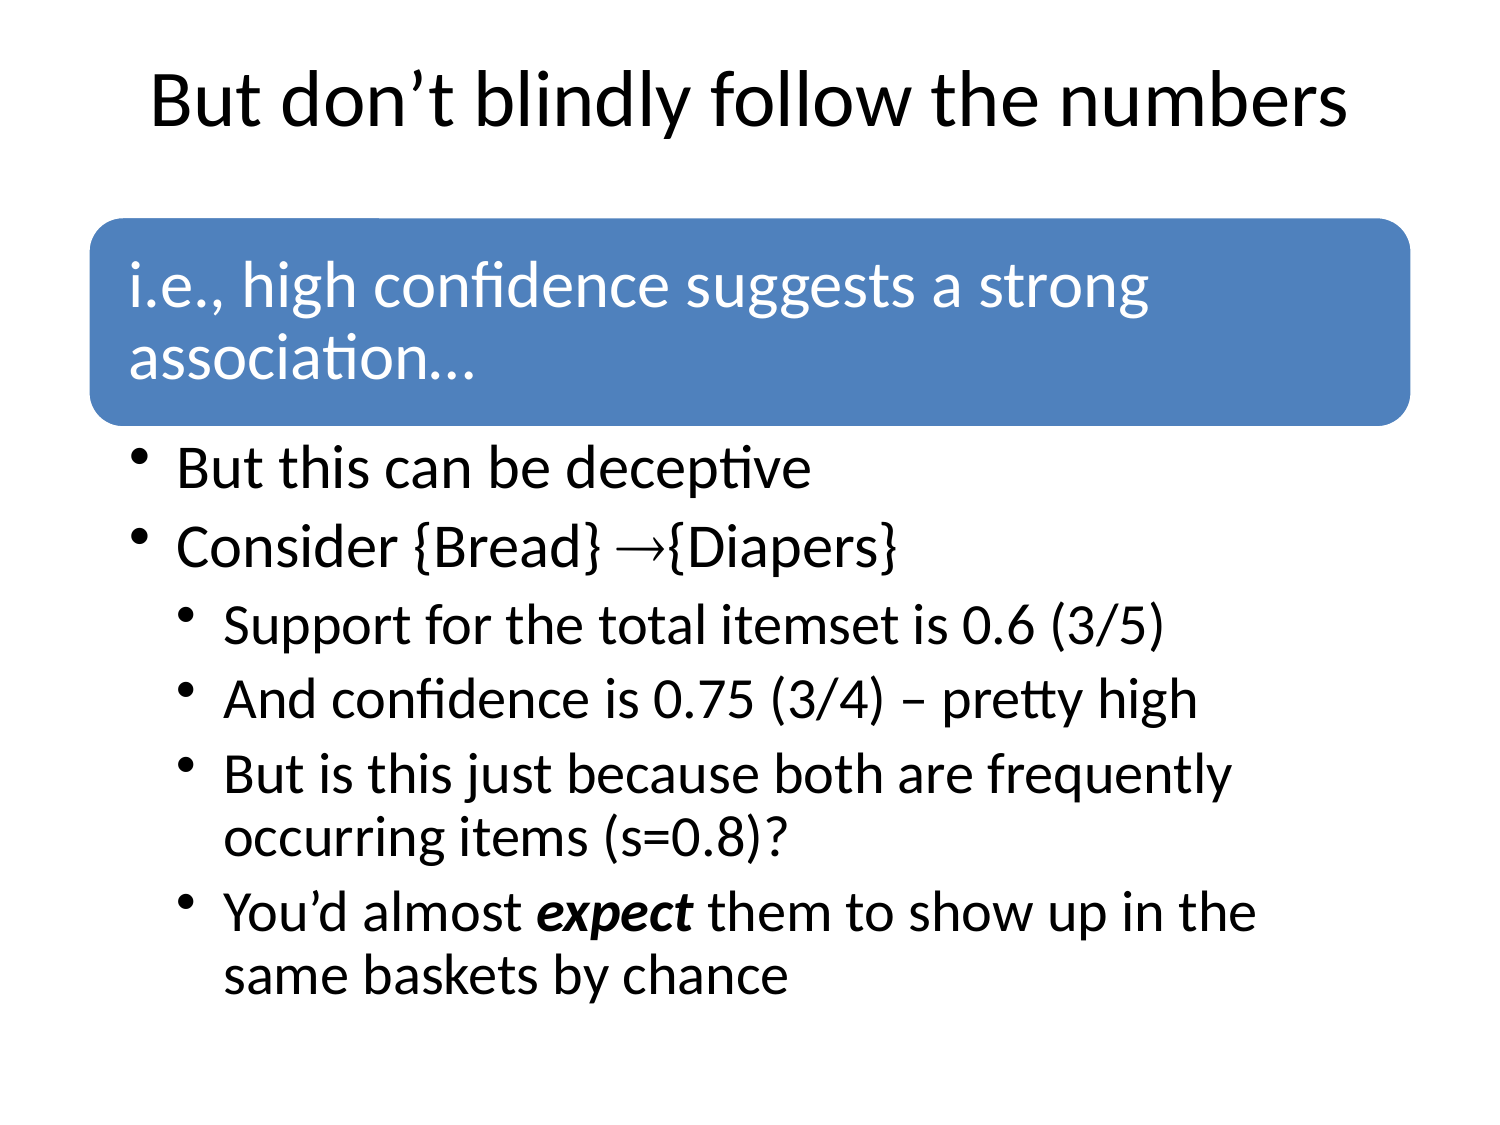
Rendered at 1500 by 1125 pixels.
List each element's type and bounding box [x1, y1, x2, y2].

list [87, 199, 1413, 1063]
title [75, 0, 1425, 188]
